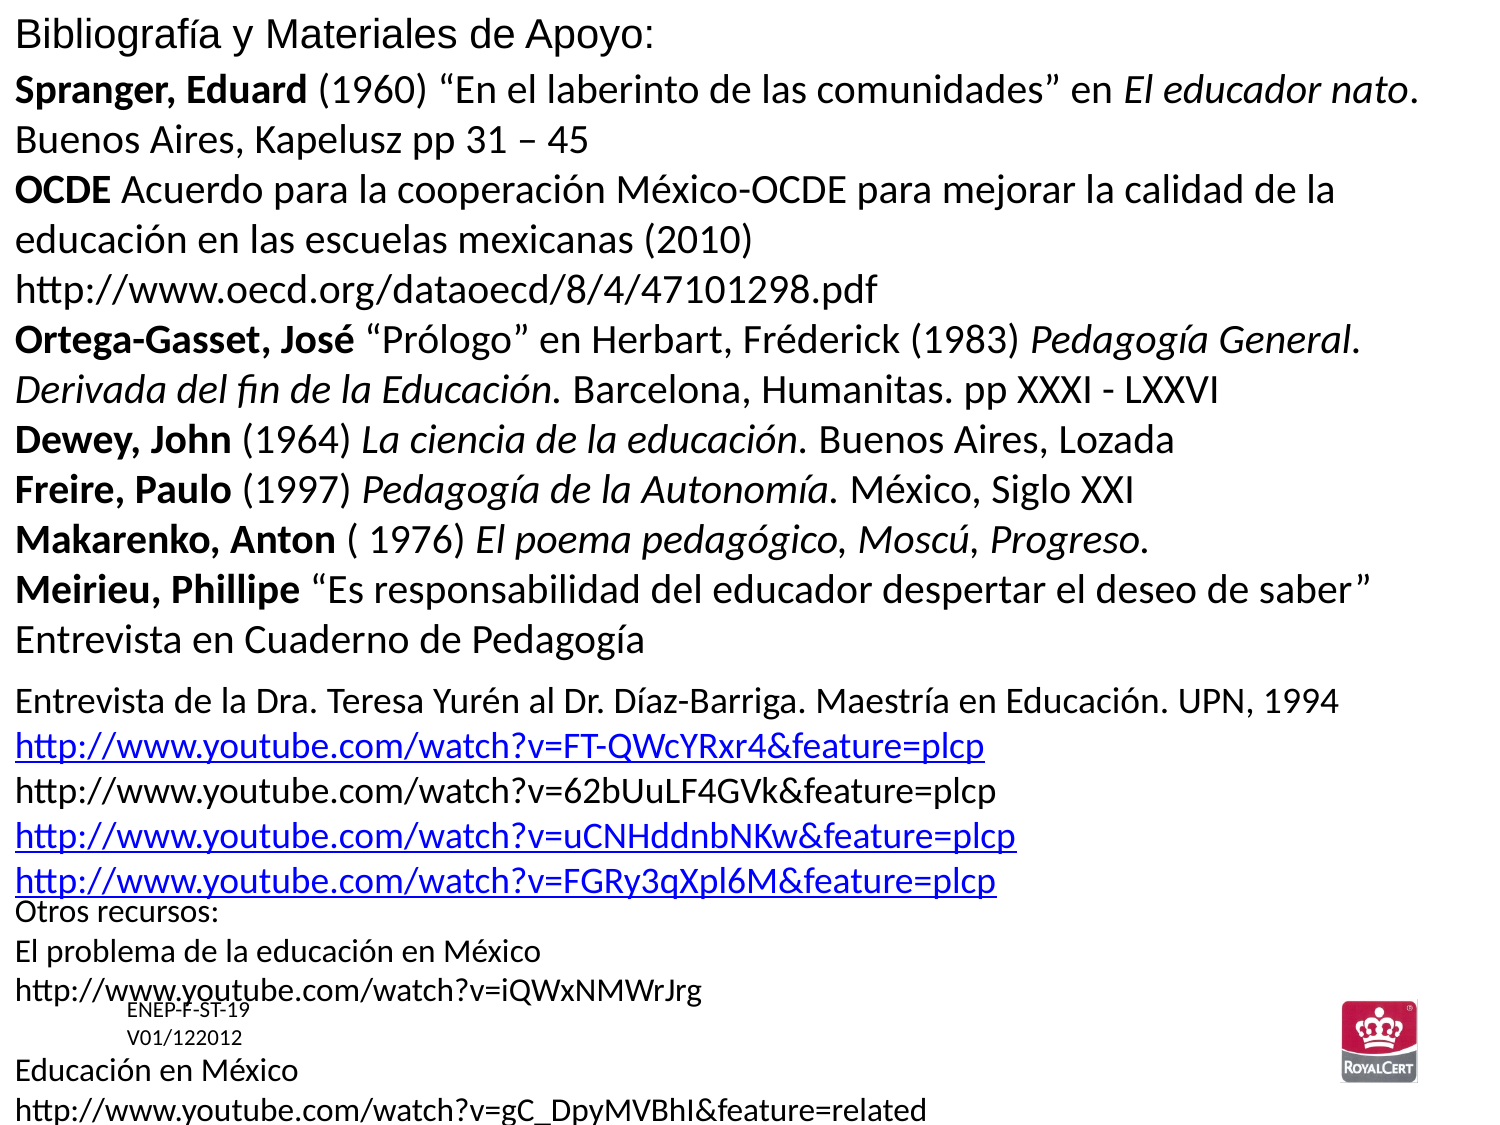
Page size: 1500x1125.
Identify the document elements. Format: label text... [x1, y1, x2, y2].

text_box Entrevista de la Dra. Teresa Yurén al Dr. Díaz-Barriga. Maestría en Educación. UPN, 1994 http://www.youtube.com/watch?v=FT-QWcYRxr4&feature=plcp http://www.youtube.com/watch?v=62bUuLF4GVk&feature=plcp http://www.youtube.com/watch?v=uCNHddnbNKw&feature=plcp http://www.youtube.com/watch?v=FGRy3qXpl6M&feature=plcp [0, 668, 1500, 881]
text_box Otros recursos: El problema de la educación en México http://www.youtube.com/watch?v=iQWxNMWrJrg Educación en México http://www.youtube.com/watch?v=gC_DpyMVBhI&feature=related [0, 881, 1500, 1125]
text_box Bibliografía y Materiales de Apoyo: [0, 0, 1500, 54]
text_box Spranger, Eduard (1960) “En el laberinto de las comunidades” en El educador nato. Buenos Aires, Kapelusz pp 31 – 45 OCDE Acuerdo para la cooperación México-OCDE para mejorar la calidad de la educación en las escuelas mexicanas (2010) http://www.oecd.org/dataoecd/8/4/47101298.pdf Ortega-Gasset, José “Prólogo” en Herbart, Fréderick (1983) Pedagogía General. Derivada del fin de la Educación. Barcelona, Humanitas. pp XXXI - LXXVI Dewey, John (1964) La ciencia de la educación. Buenos Aires, Lozada Freire, Paulo (1997) Pedagogía de la Autonomía. México, Siglo XXI Makarenko, Anton ( 1976) El poema pedagógico, Moscú, Progreso. Meirieu, Phillipe “Es responsabilidad del educador despertar el deseo de saber” Entrevista en Cuaderno de Pedagogía [0, 54, 1500, 668]
